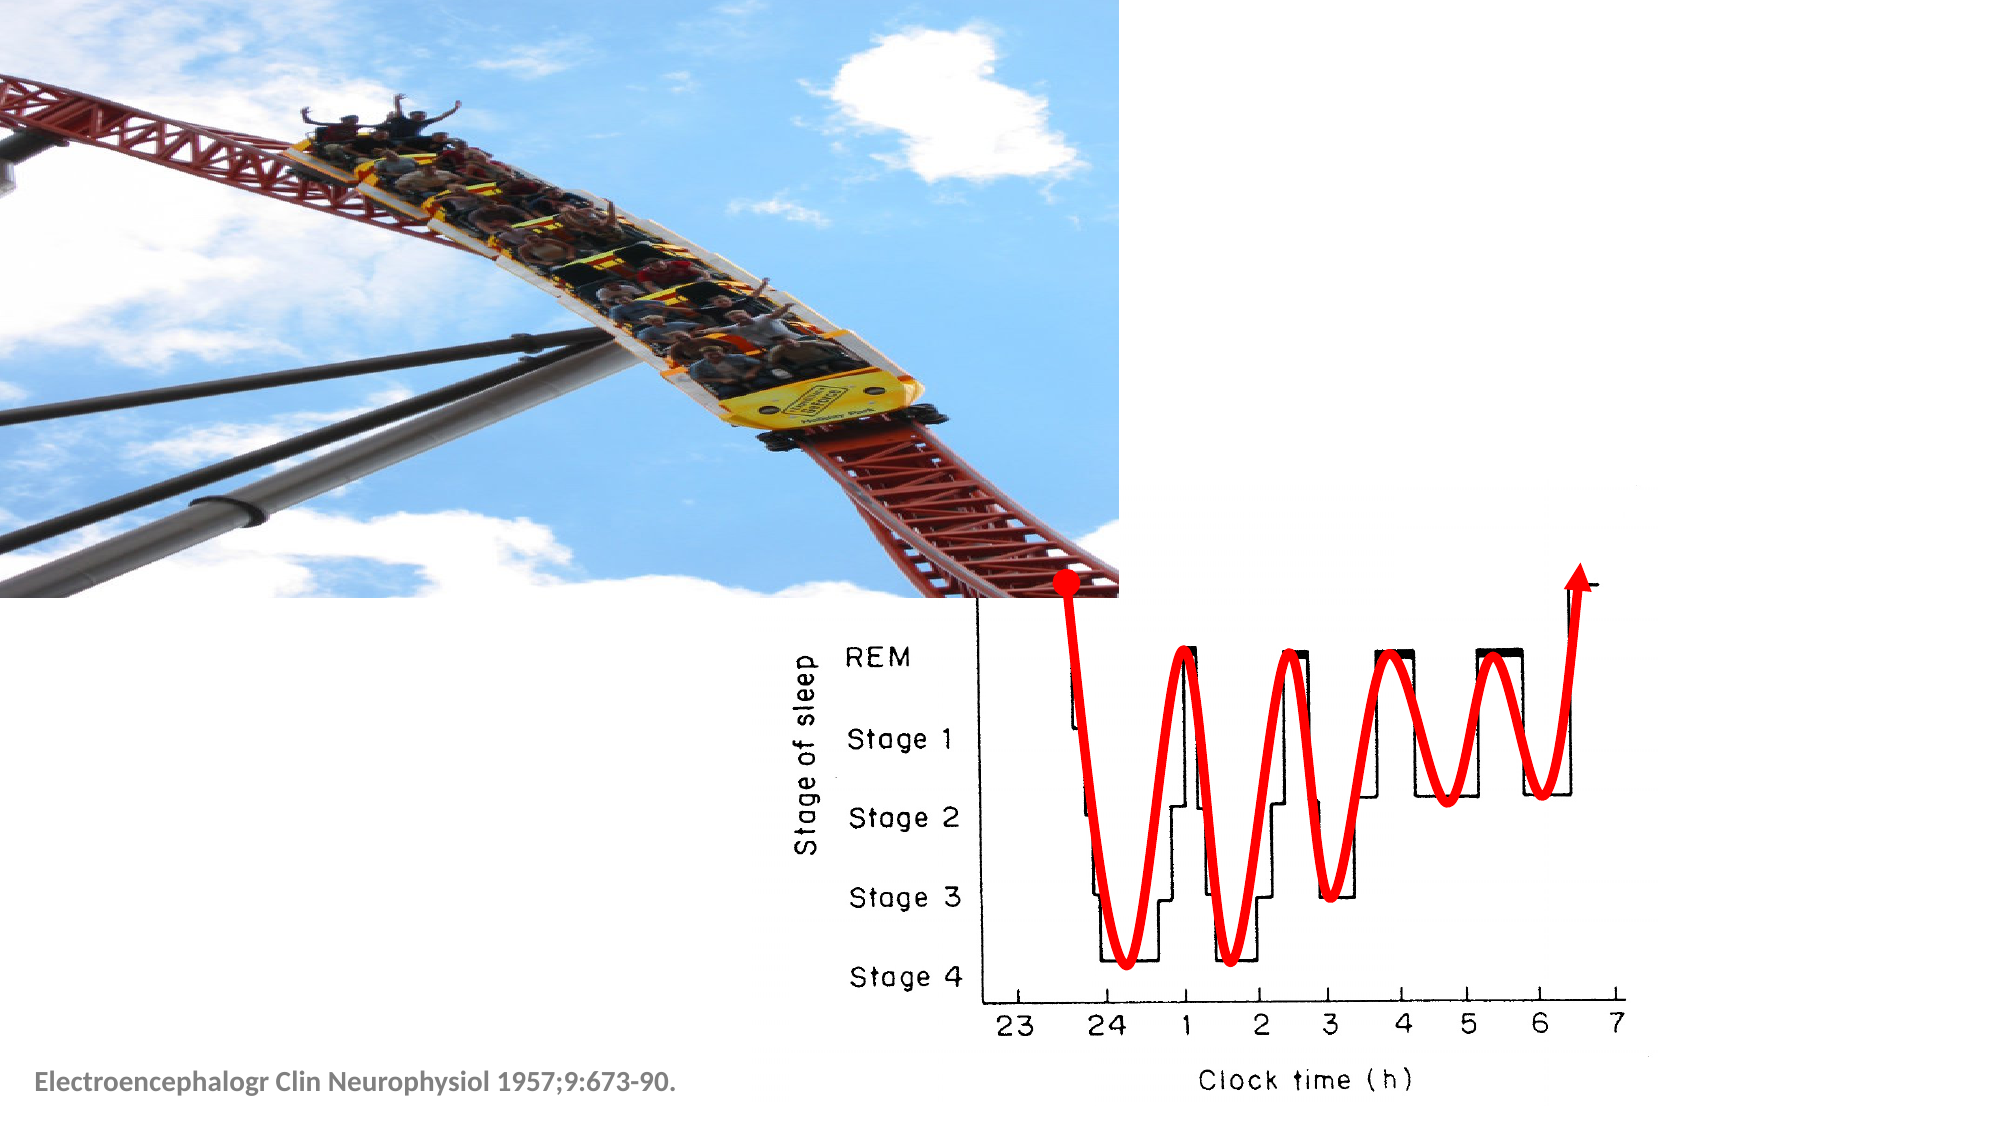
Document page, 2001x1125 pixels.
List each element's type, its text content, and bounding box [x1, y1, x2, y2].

text_box Electroencephalogr Clin Neurophysiol 1957;9:673-90. [19, 1055, 746, 1105]
picture [0, 0, 1663, 1107]
